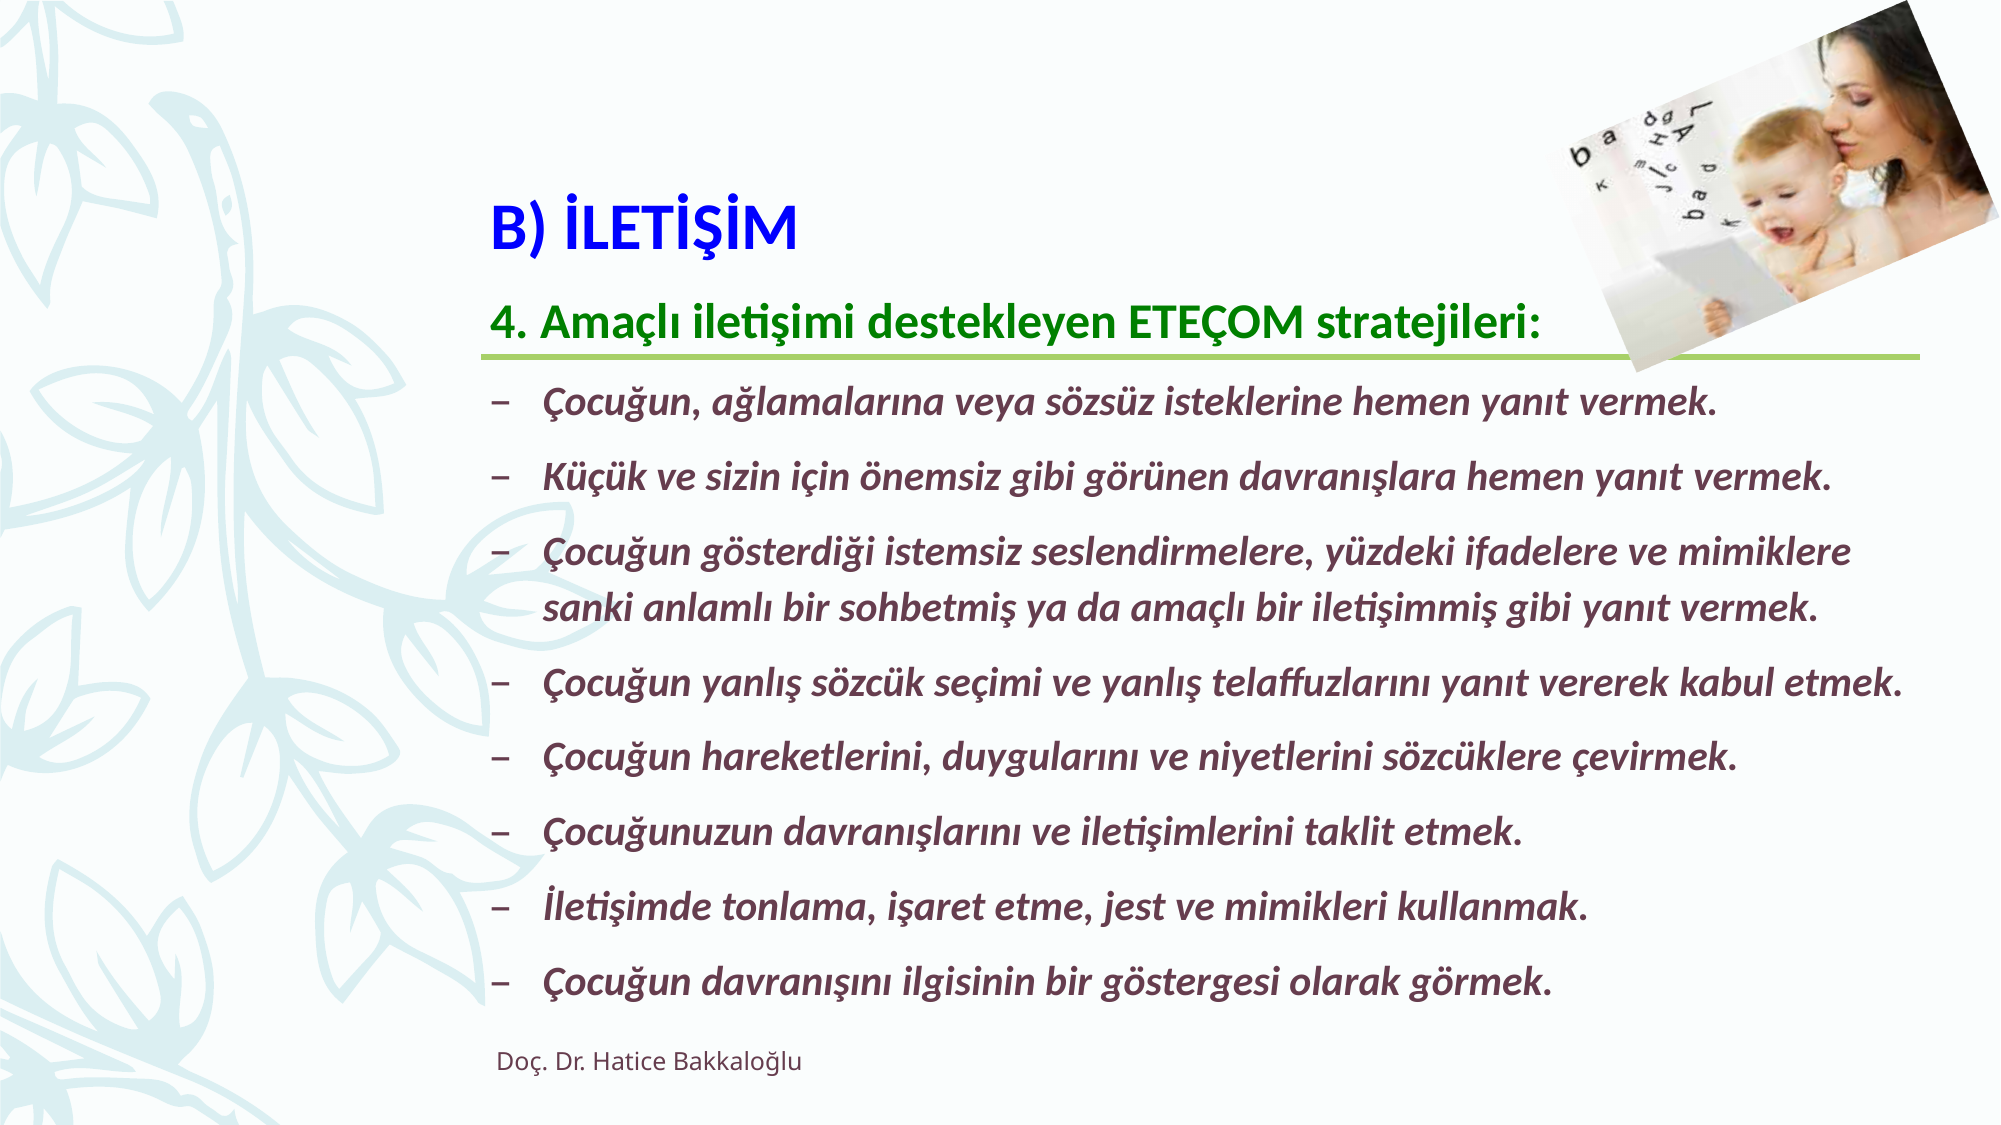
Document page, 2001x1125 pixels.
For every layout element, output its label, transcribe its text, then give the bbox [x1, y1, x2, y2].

list B) İLETİŞİM 4. Amaçlı iletişimi destekleyen ETEÇOM stratejileri: Çocuğun, ağlamalarına veya sözsüz isteklerine hemen yanıt vermek. Küçük ve sizin için önemsiz gibi görünen davranışlara hemen yanıt vermek. Çocuğun gösterdiği istemsiz seslendirmelere, yüzdeki ifadelere ve mimiklere sanki anlamlı bir sohbetmiş ya da amaçlı bir iletişimmiş gibi yanıt vermek. Çocuğun yanlış sözcük seçimi ve yanlış telaffuzlarını yanıt vererek kabul etmek. Çocuğun hareketlerini, duygularını ve niyetlerini sözcüklere çevirmek. Çocuğunuzun davranışlarını ve iletişimlerini taklit etmek. İletişimde tonlama, işaret etme, jest ve mimikleri kullanmak. Çocuğun davranışını ilgisinin bir göstergesi olarak görmek. [475, 166, 1924, 1064]
picture [1545, 1, 1999, 372]
footer Doç. Dr. Hatice Bakkaloğlu [481, 1032, 1411, 1093]
